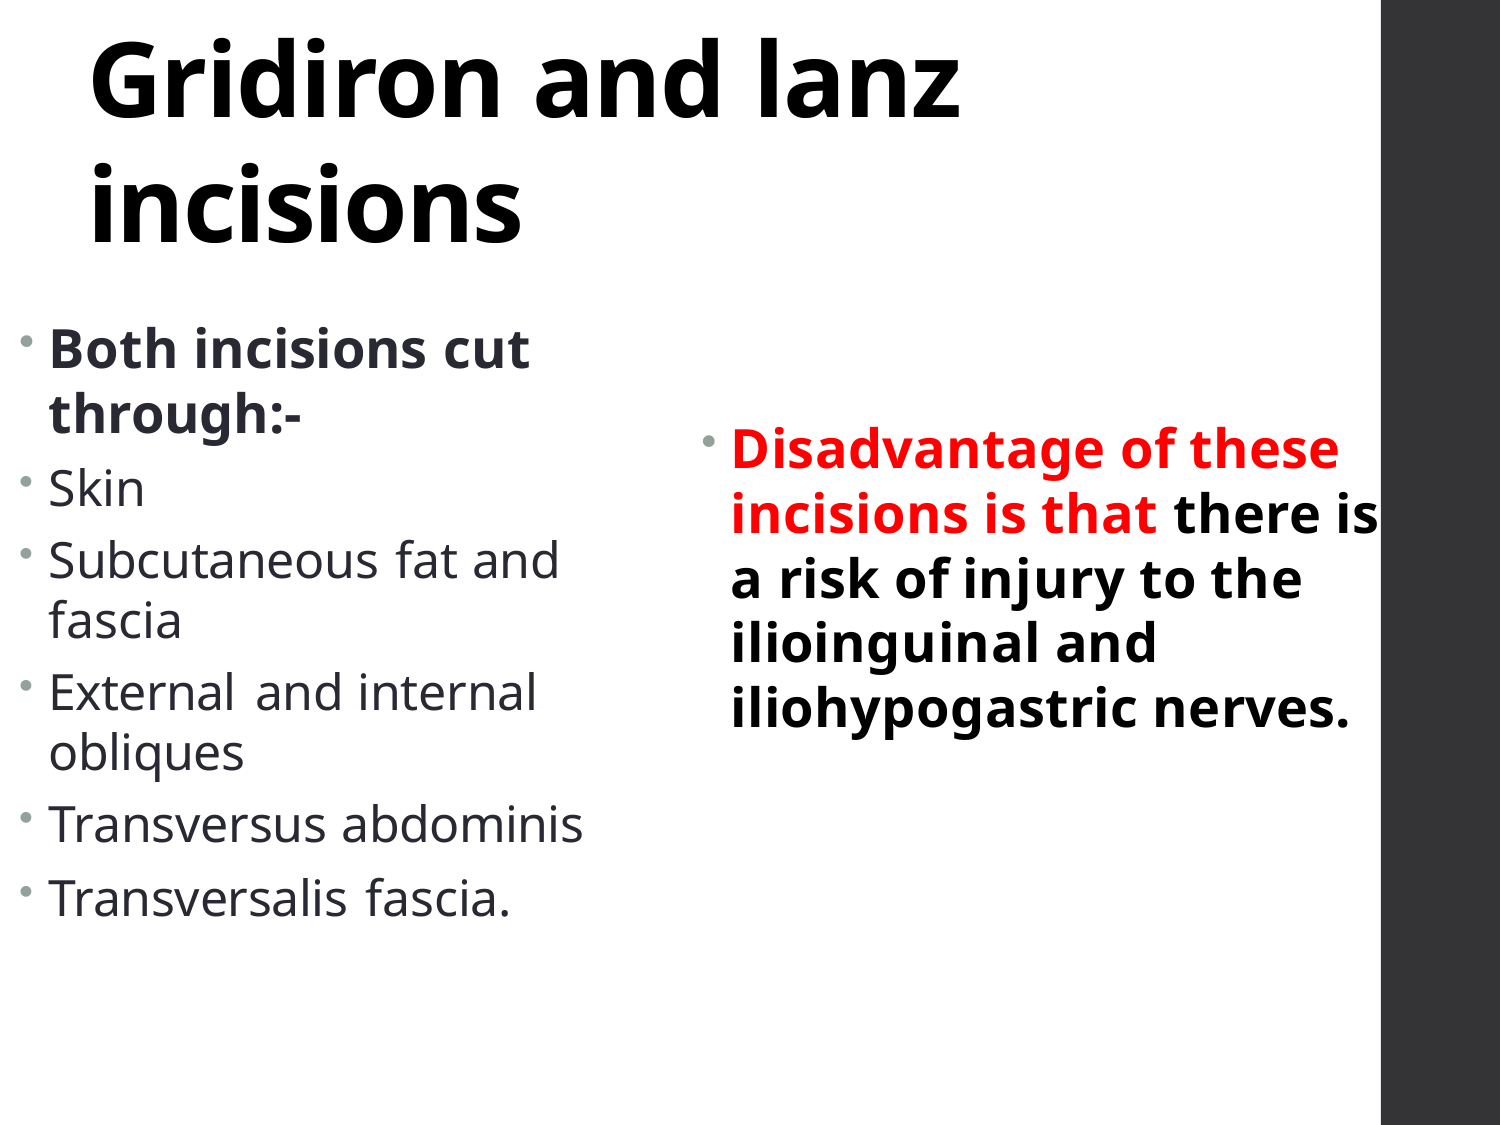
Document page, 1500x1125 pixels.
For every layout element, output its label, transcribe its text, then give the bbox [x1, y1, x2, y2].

text_box Disadvantage of these incisions is that there is a risk of injury to the ilioinguinal and iliohypogastric nerves. [699, 399, 1382, 818]
text_box Both incisions cut through:- Skin Subcutaneous fat and fascia External and internal obliques Transversus abdominis Transversalis fascia. [17, 300, 700, 927]
title Gridiron and lanz incisions [84, 10, 1008, 264]
